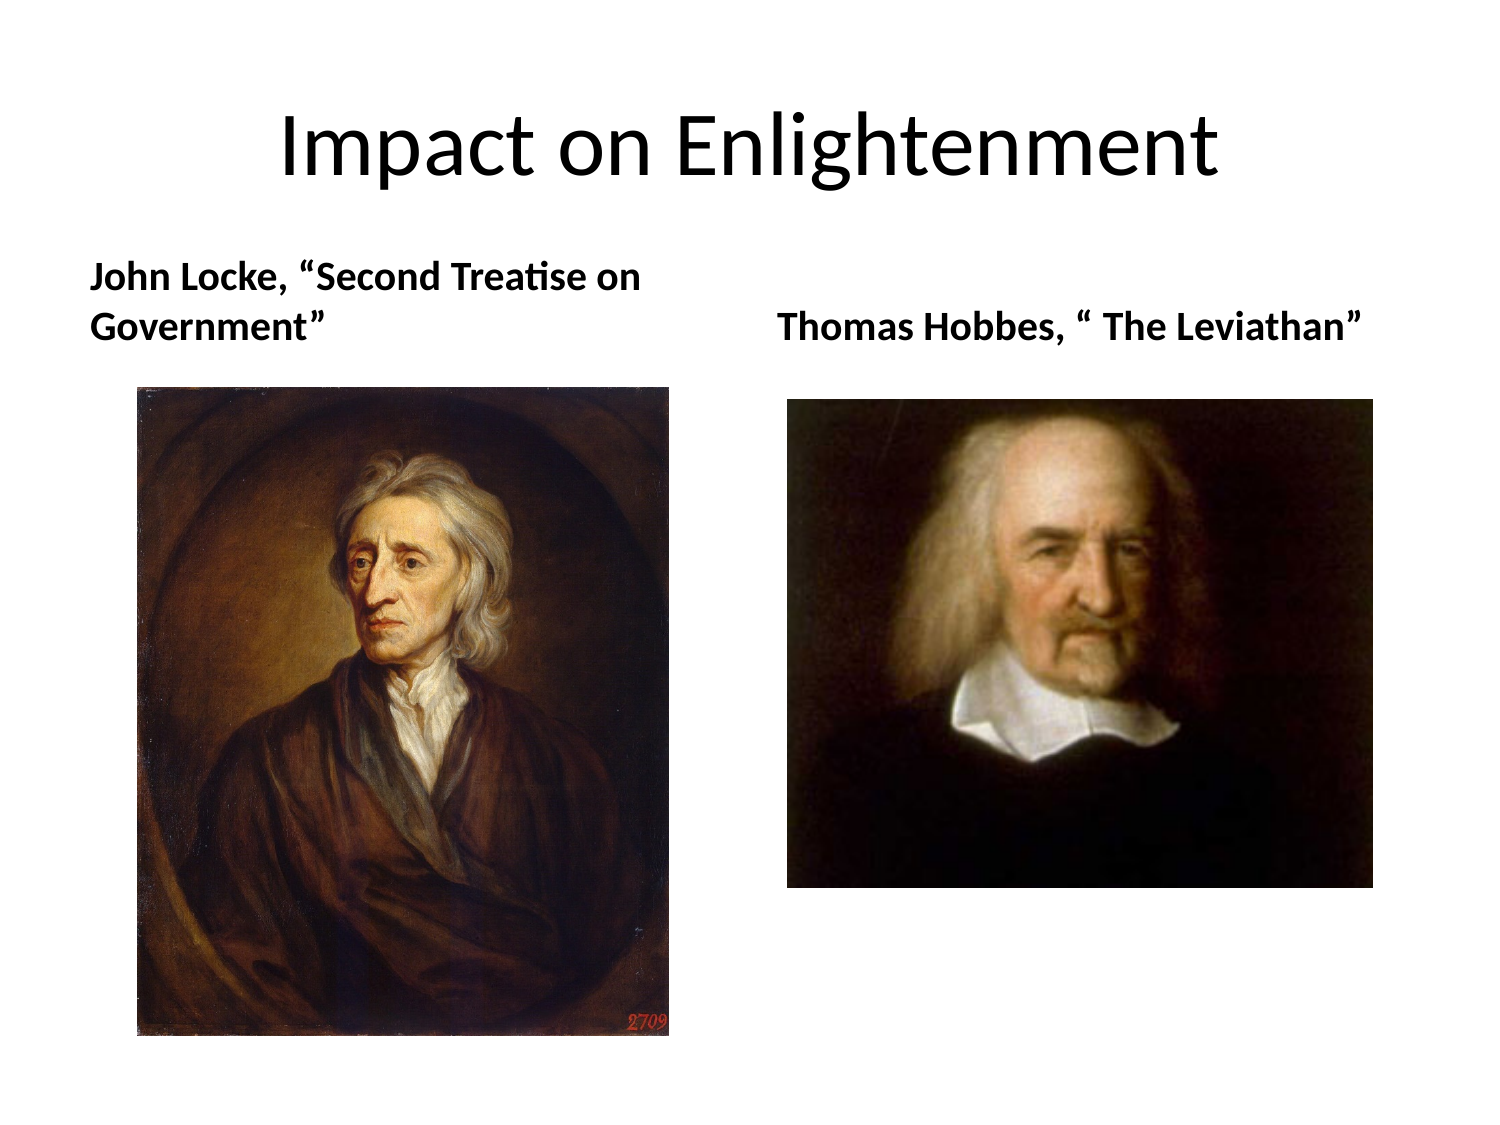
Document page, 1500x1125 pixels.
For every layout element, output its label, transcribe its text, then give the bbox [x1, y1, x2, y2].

list John Locke, “Second Treatise on Government” [75, 251, 738, 357]
list Thomas Hobbes, “ The Leviathan” [761, 251, 1425, 357]
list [137, 387, 670, 1036]
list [787, 399, 1373, 888]
title Impact on Enlightenment [75, 45, 1425, 233]
